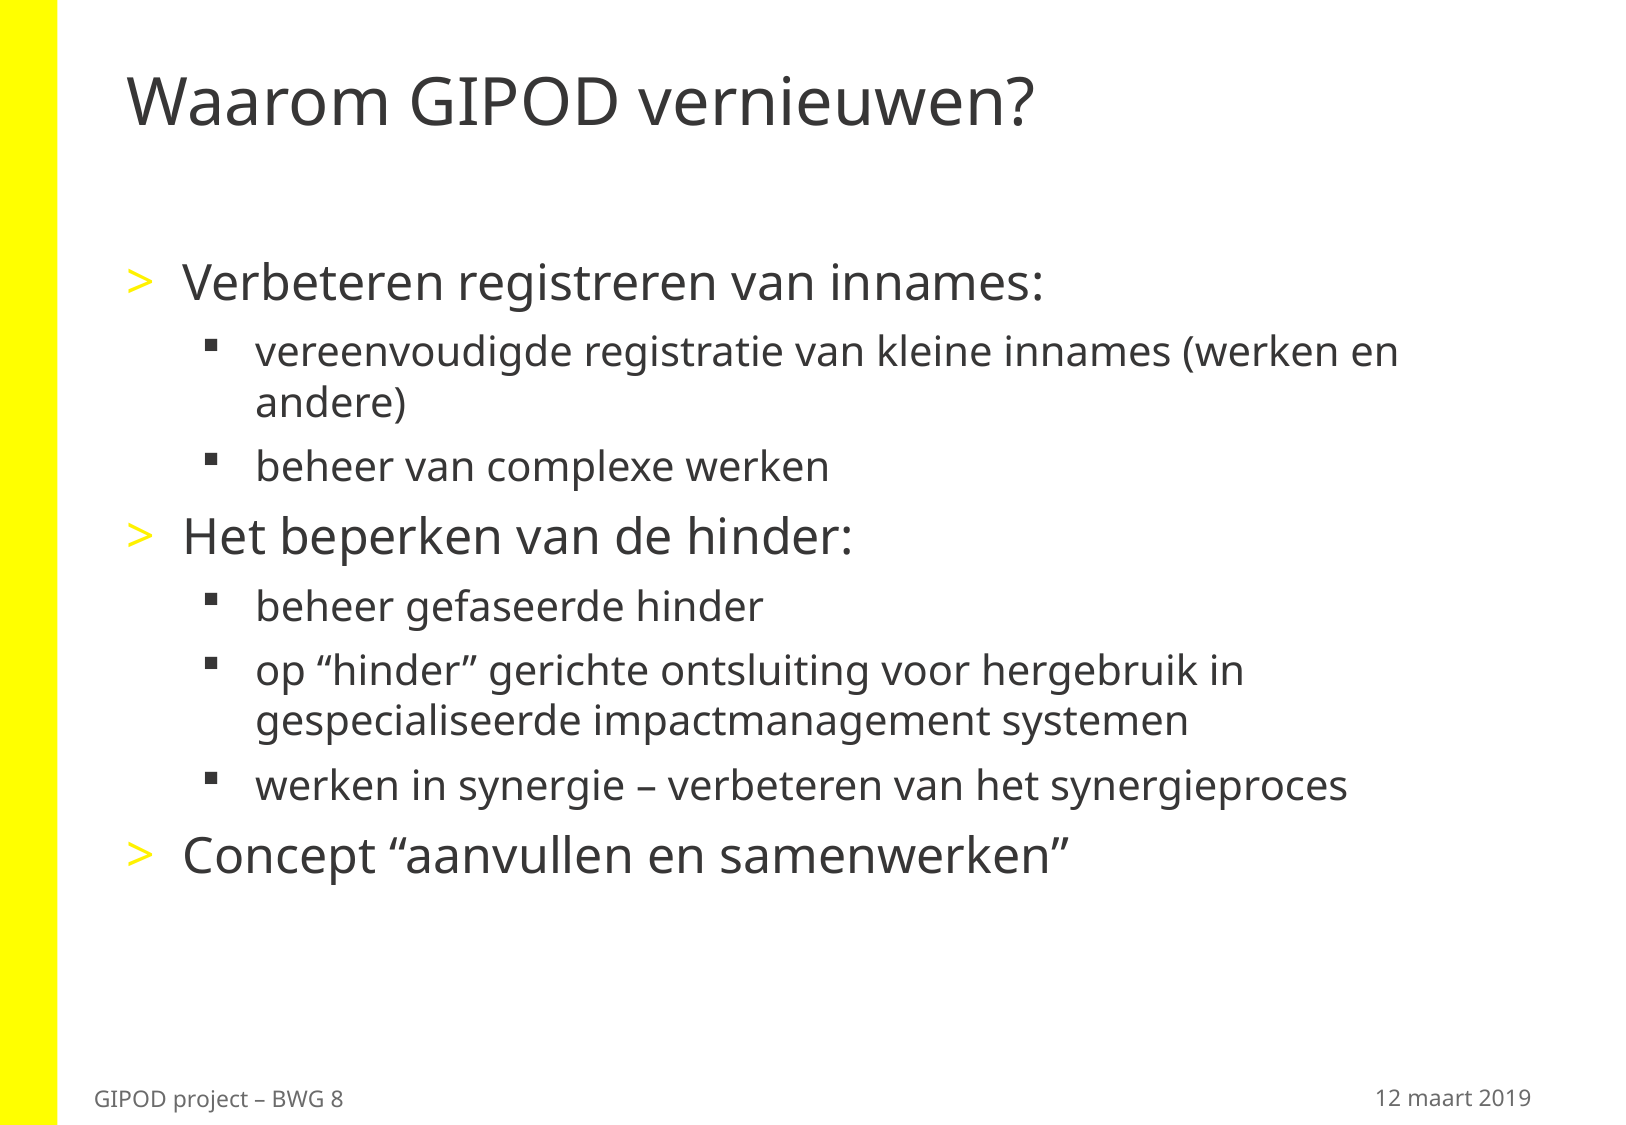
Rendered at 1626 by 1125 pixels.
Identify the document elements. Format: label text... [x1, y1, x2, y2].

footer GIPOD project – BWG 8 [78, 1083, 1077, 1113]
slide_number 12 maart 2019 [1076, 1083, 1547, 1112]
title Waarom GIPOD vernieuwen? [111, 59, 1514, 222]
list Verbeteren registreren van innames: vereenvoudigde registratie van kleine innames (werken en andere) beheer van complexe werken Het beperken van de hinder: beheer gefaseerde hinder op “hinder” gerichte ontsluiting voor hergebruik in gespecialiseerde impactmanagement systemen werken in synergie – verbeteren van het synergieproces Concept “aanvullen en samenwerken” [111, 243, 1514, 1063]
